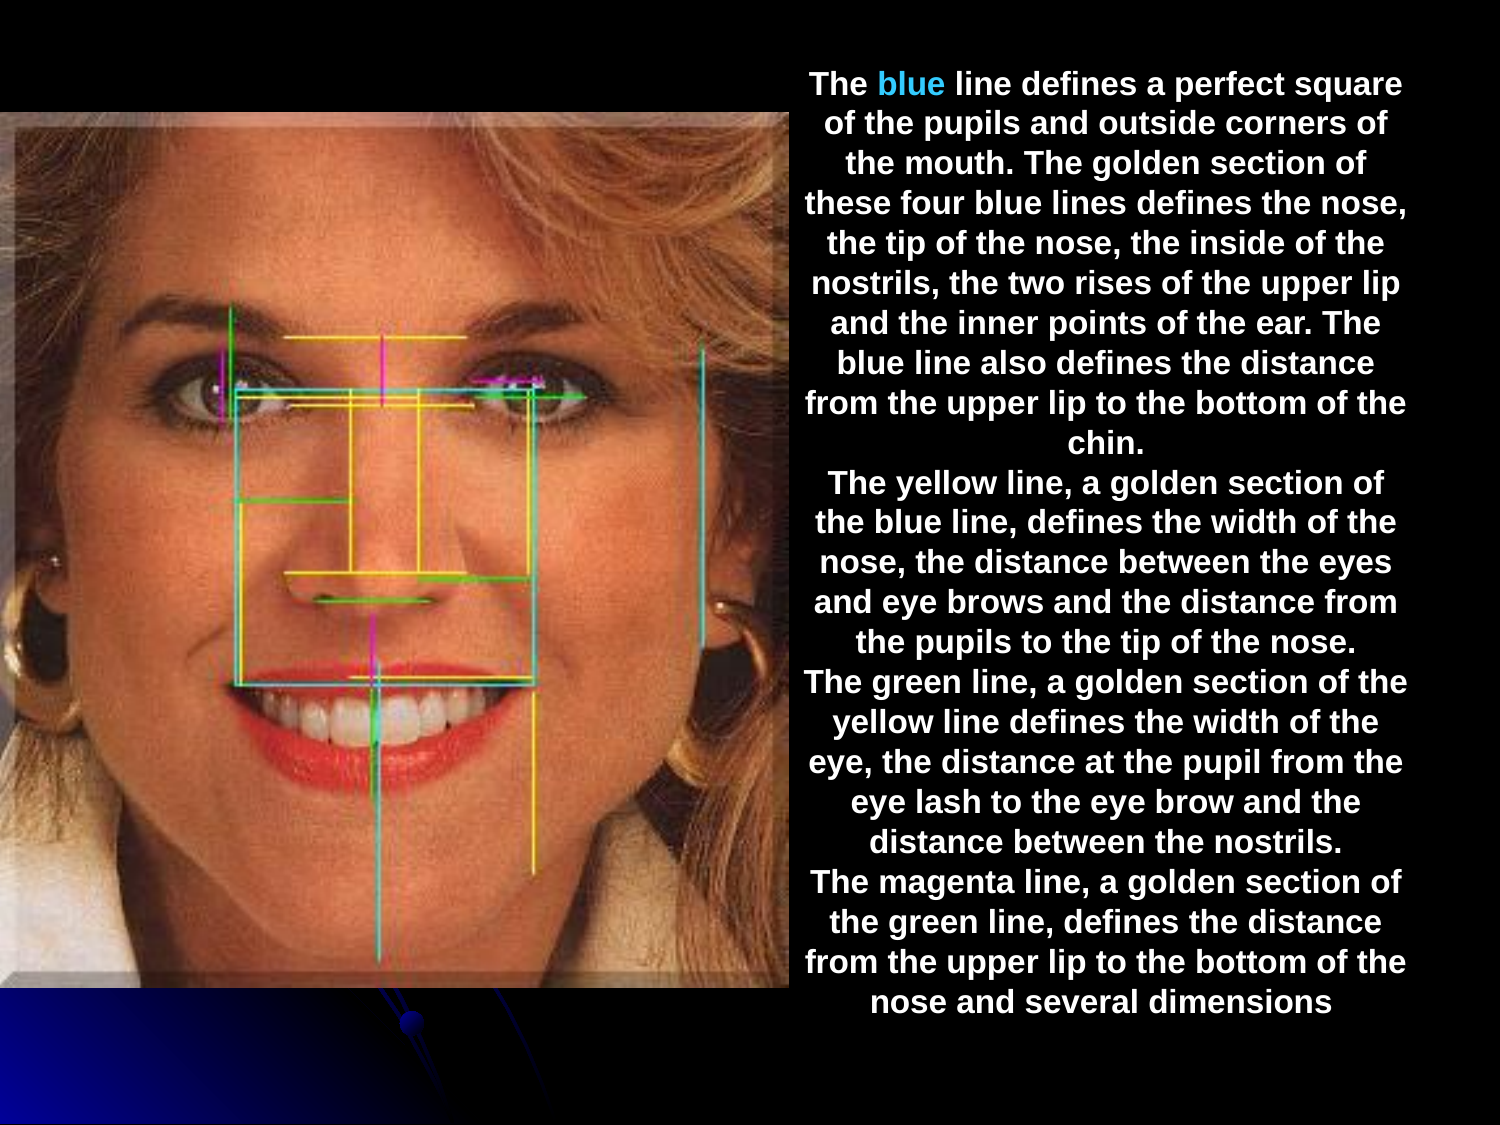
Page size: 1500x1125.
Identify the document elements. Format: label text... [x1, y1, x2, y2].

text_box The blue line defines a perfect square of the pupils and outside corners of the mouth. The golden section of these four blue lines defines the nose, the tip of the nose, the inside of the nostrils, the two rises of the upper lip and the inner points of the ear. The blue line also defines the distance from the upper lip to the bottom of the chin. The yellow line, a golden section of the blue line, defines the width of the nose, the distance between the eyes and eye brows and the distance from the pupils to the tip of the nose. The green line, a golden section of the yellow line defines the width of the eye, the distance at the pupil from the eye lash to the eye brow and the distance between the nostrils. The magenta line, a golden section of the green line, defines the distance from the upper lip to the bottom of the nose and several dimensions [787, 54, 1425, 1028]
picture [0, 112, 789, 988]
